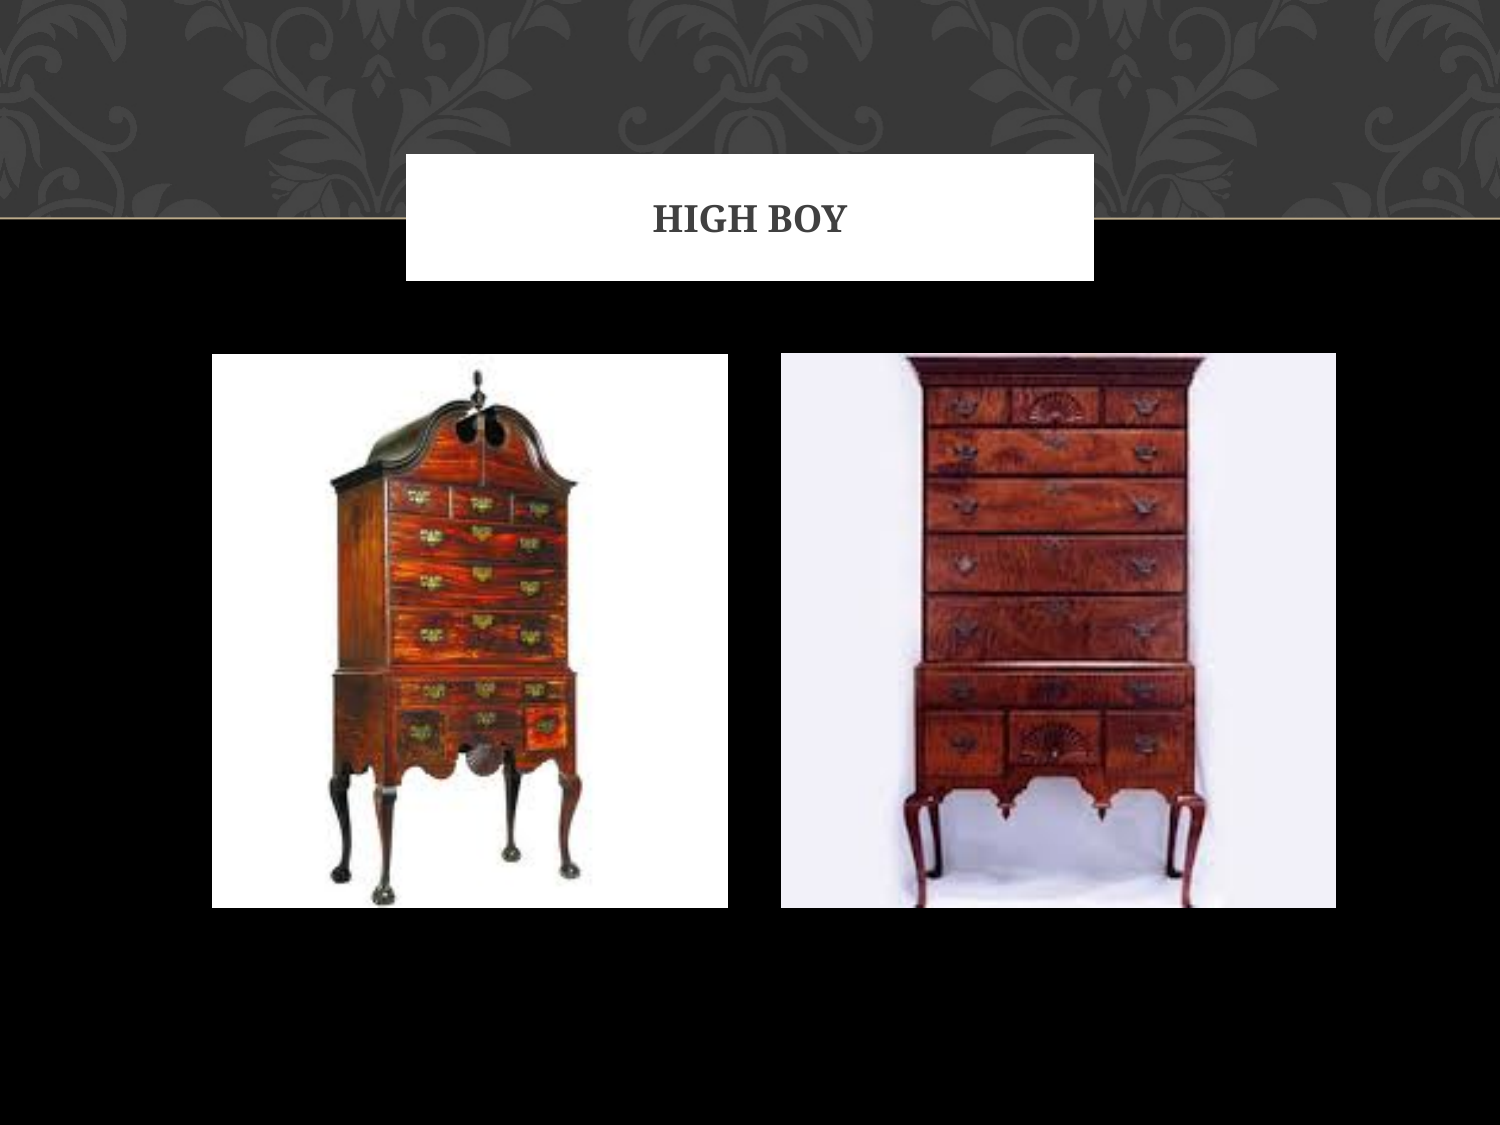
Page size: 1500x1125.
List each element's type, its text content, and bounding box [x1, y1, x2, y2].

title High Boy [406, 154, 1094, 281]
picture [212, 354, 728, 908]
picture [780, 352, 1336, 908]
